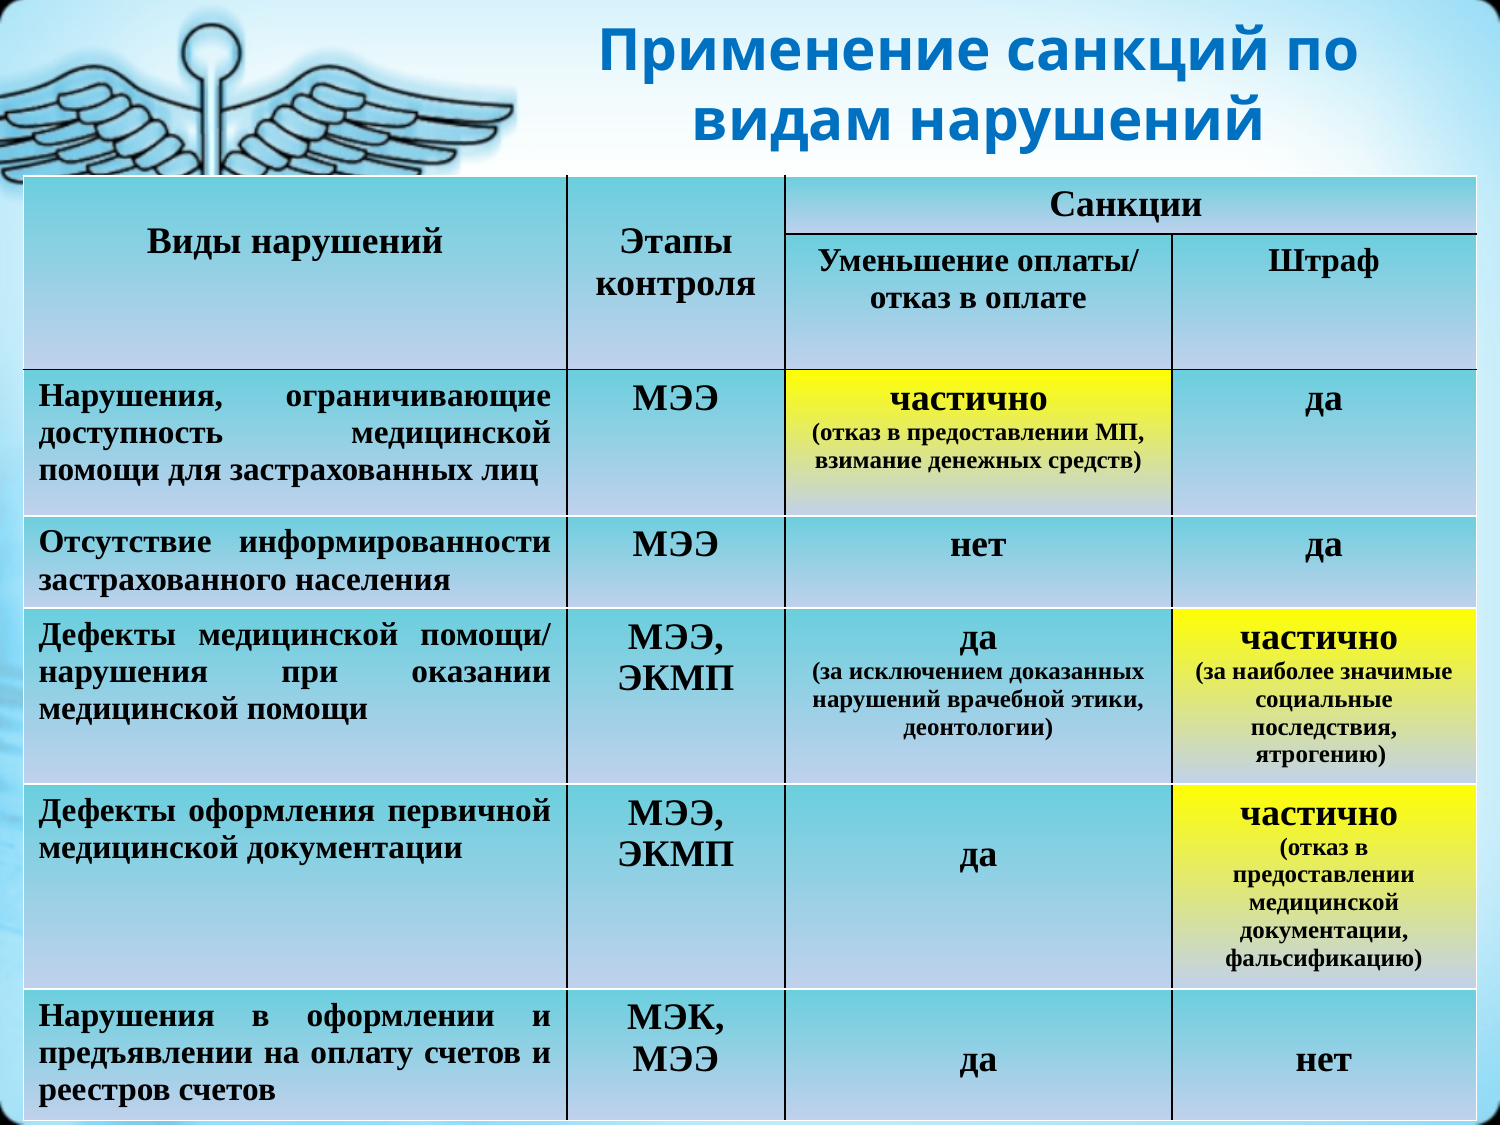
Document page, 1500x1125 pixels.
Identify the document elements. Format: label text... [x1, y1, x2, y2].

table_cell Нарушения, ограничивающие доступность медицинской помощи для застрахованных лиц [24, 370, 566, 515]
table_cell Нарушения в оформлении и предъявлении на оплату счетов и реестров счетов [24, 990, 566, 1120]
table_cell Штраф [1173, 235, 1476, 369]
title Применение санкций по видам нарушений [503, 0, 1454, 164]
table_cell МЭК, МЭЭ [568, 990, 784, 1120]
table_cell частично (отказ в предоставлении медицинской документации, фальсификацию) [1173, 785, 1476, 988]
table_cell Дефекты оформления первичной медицинской документации [24, 785, 566, 988]
table_cell да [786, 785, 1171, 988]
table_cell частично (за наиболее значимые социальные последствия, ятрогению) [1173, 609, 1476, 783]
table_cell да (за исключением доказанных нарушений врачебной этики, деонтологии) [786, 609, 1171, 783]
table_cell МЭЭ [568, 517, 784, 607]
table_cell Уменьшение оплаты/ отказ в оплате [786, 235, 1171, 369]
table_cell МЭЭ, ЭКМП [568, 609, 784, 783]
table_cell Дефекты медицинской помощи/ нарушения при оказании медицинской помощи [24, 609, 566, 783]
table_cell частично (отказ в предоставлении МП, взимание денежных средств) [786, 370, 1171, 515]
table_cell нет [1173, 990, 1476, 1120]
table_cell да [1173, 370, 1476, 515]
table_cell нет [786, 517, 1171, 607]
table_header Санкции [786, 177, 1476, 233]
table_cell МЭЭ [568, 370, 784, 515]
table_cell да [1173, 517, 1476, 607]
table_cell Отсутствие информированности застрахованного населения [24, 517, 566, 607]
picture [0, 0, 1500, 1125]
table_cell МЭЭ, ЭКМП [568, 785, 784, 988]
table_header Виды нарушений [24, 177, 566, 369]
table_cell да [786, 990, 1171, 1120]
table_header Этапы контроля [568, 177, 784, 369]
